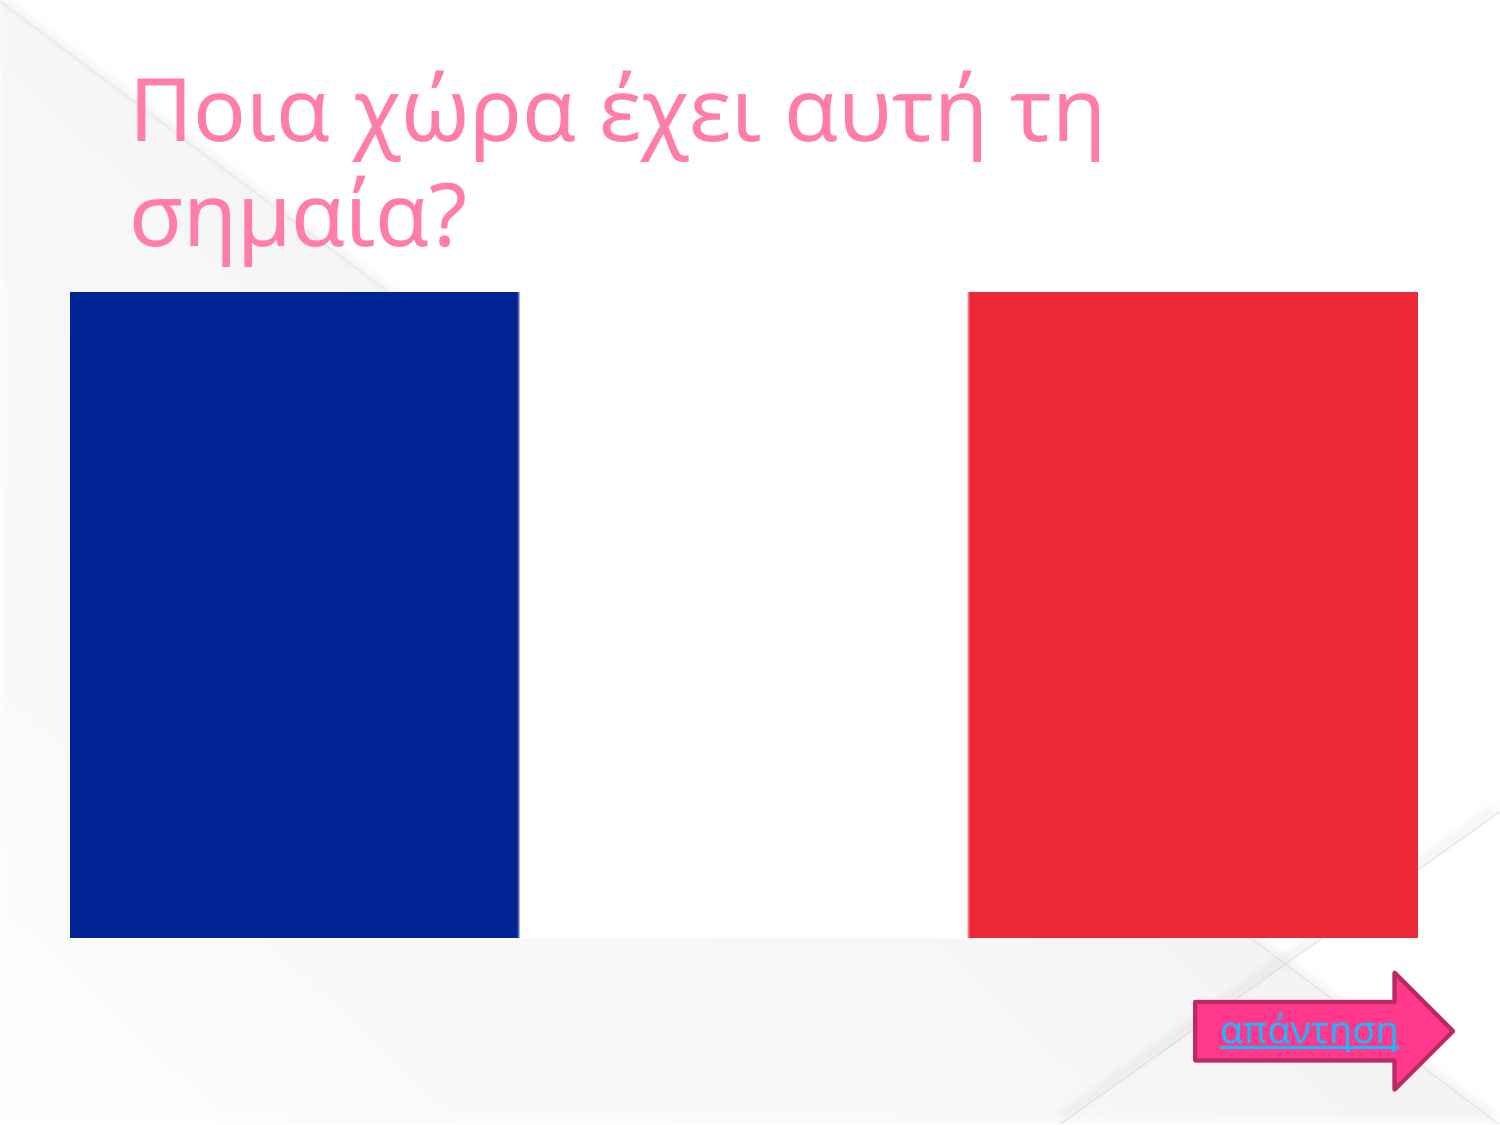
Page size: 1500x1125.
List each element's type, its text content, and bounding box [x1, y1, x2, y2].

title Ποια χώρα έχει αυτή τη σημαία? [35, 43, 1425, 274]
text_box απάντηση [1193, 970, 1456, 1092]
picture [70, 291, 1419, 938]
